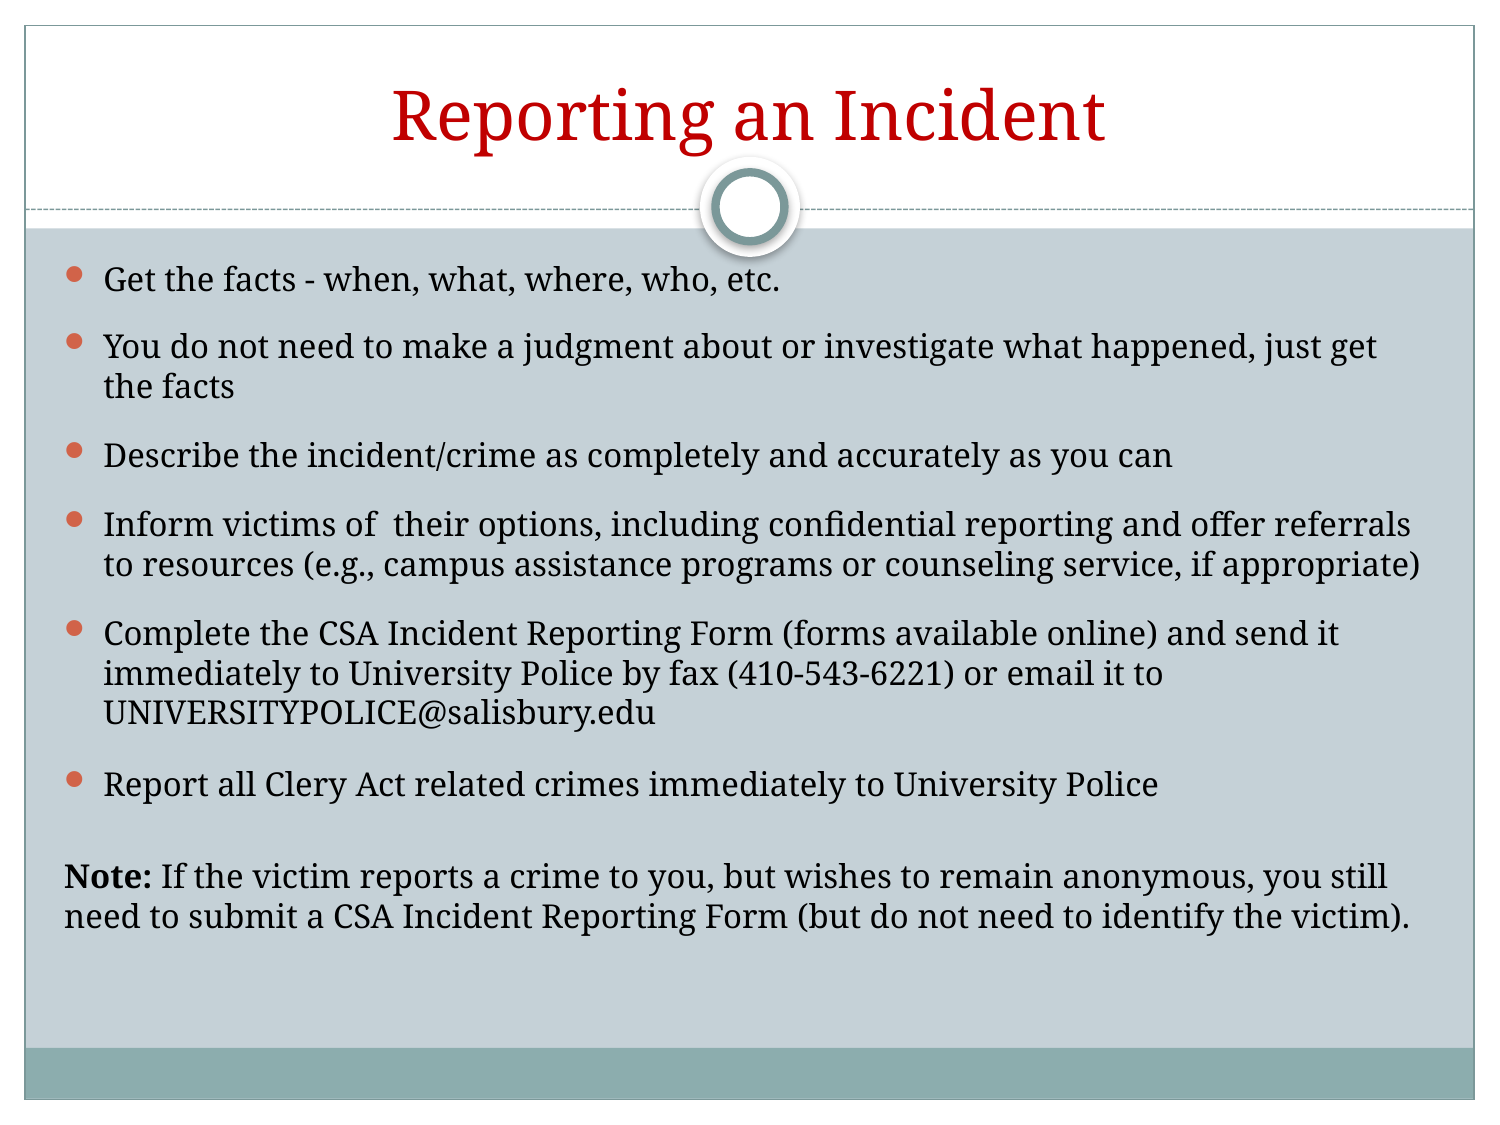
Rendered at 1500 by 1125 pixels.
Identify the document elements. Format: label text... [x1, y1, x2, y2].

title Reporting an Incident [49, 37, 1450, 162]
list Get the facts - when, what, where, who, etc. You do not need to make a judgment about or investigate what happened, just get the facts Describe the incident/crime as completely and accurately as you can Inform victims of their options, including confidential reporting and offer referrals to resources (e.g., campus assistance programs or counseling service, if appropriate) Complete the CSA Incident Reporting Form (forms available online) and send it immediately to University Police by fax (410-543-6221) or email it to UNIVERSITYPOLICE@salisbury.edu Report all Clery Act related crimes immediately to University Police Note: If the victim reports a crime to you, but wishes to remain anonymous, you still need to submit a CSA Incident Reporting Form (but do not need to identify the victim). [49, 250, 1445, 1001]
